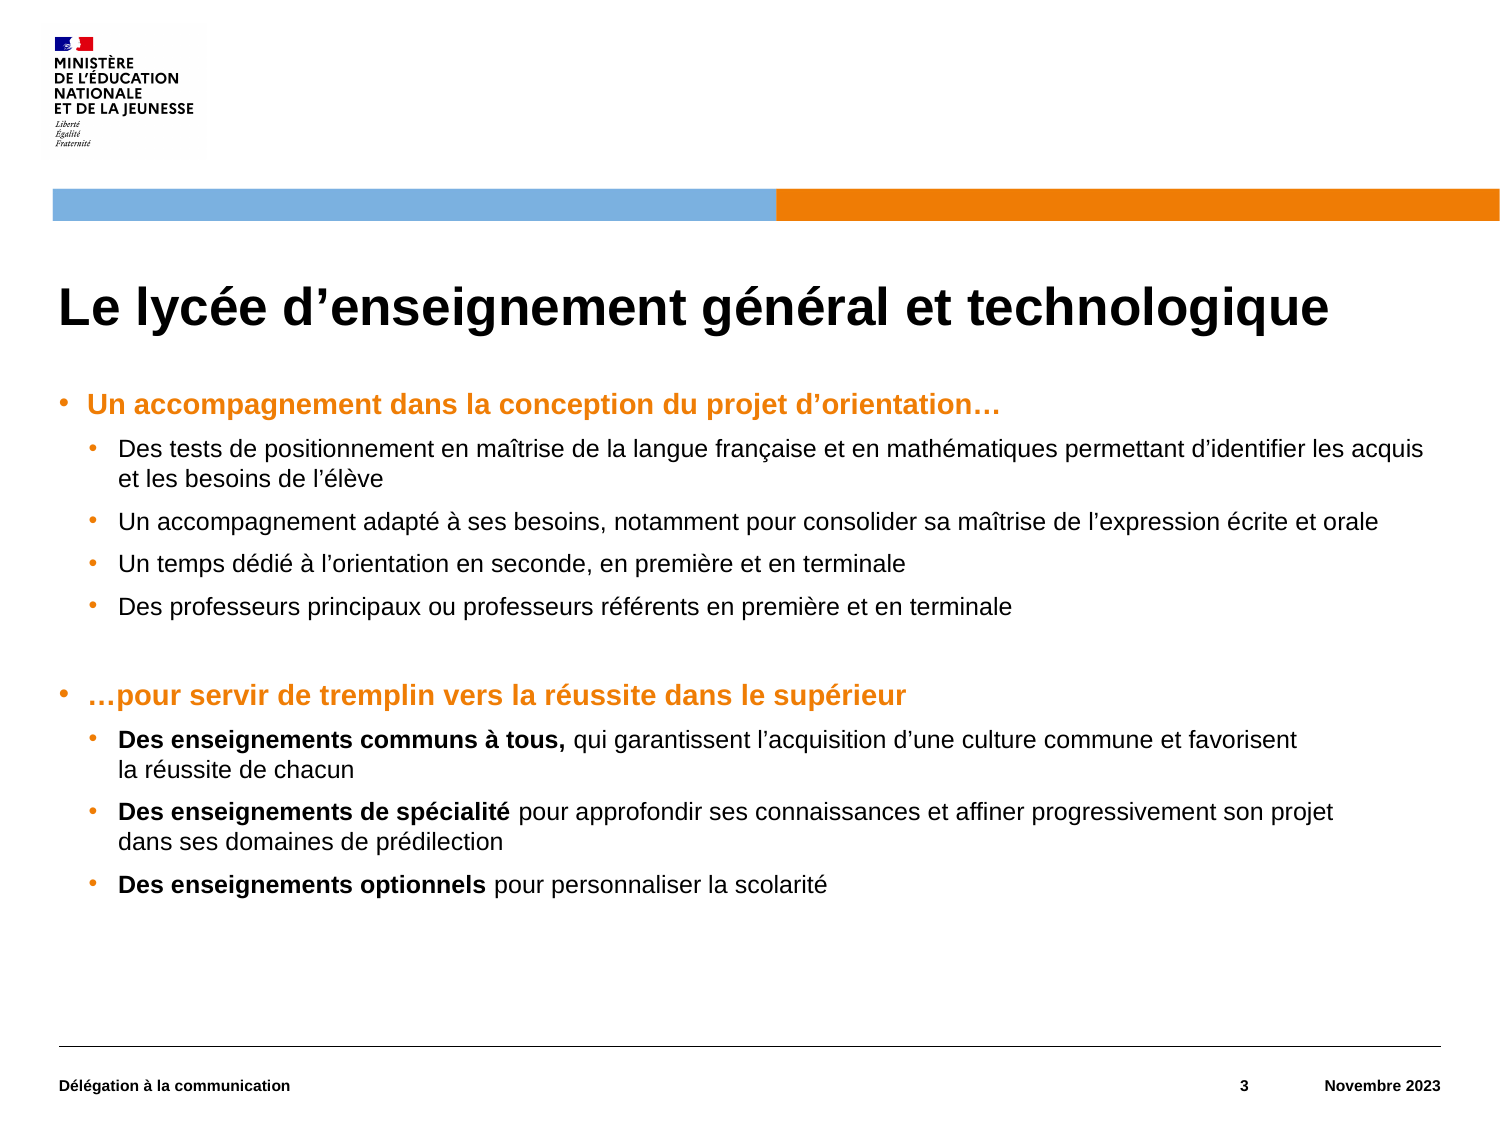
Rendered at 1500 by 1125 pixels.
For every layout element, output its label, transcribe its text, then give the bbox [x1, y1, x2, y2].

list Un accompagnement dans la conception du projet d’orientation… Des tests de positionnement en maîtrise de la langue française et en mathématiques permettant d’identifier les acquis et les besoins de l’élève Un accompagnement adapté à ses besoins, notamment pour consolider sa maîtrise de l’expression écrite et orale Un temps dédié à l’orientation en seconde, en première et en terminale Des professeurs principaux ou professeurs référents en première et en terminale …pour servir de tremplin vers la réussite dans le supérieur Des enseignements communs à tous, qui garantissent l’acquisition d’une culture commune et favorisent la réussite de chacun Des enseignements de spécialité pour approfondir ses connaissances et affiner progressivement son projet dans ses domaines de prédilection Des enseignements optionnels pour personnaliser la scolarité [59, 385, 1441, 1024]
slide_number 3 [1027, 1046, 1249, 1125]
slide_number Novembre 2023 [1249, 1046, 1441, 1125]
picture [41, 23, 207, 160]
picture [52, 188, 1500, 221]
footer Délégation à la communication [59, 1046, 1027, 1125]
title Le lycée d’enseignement général et technologique [59, 279, 1441, 359]
